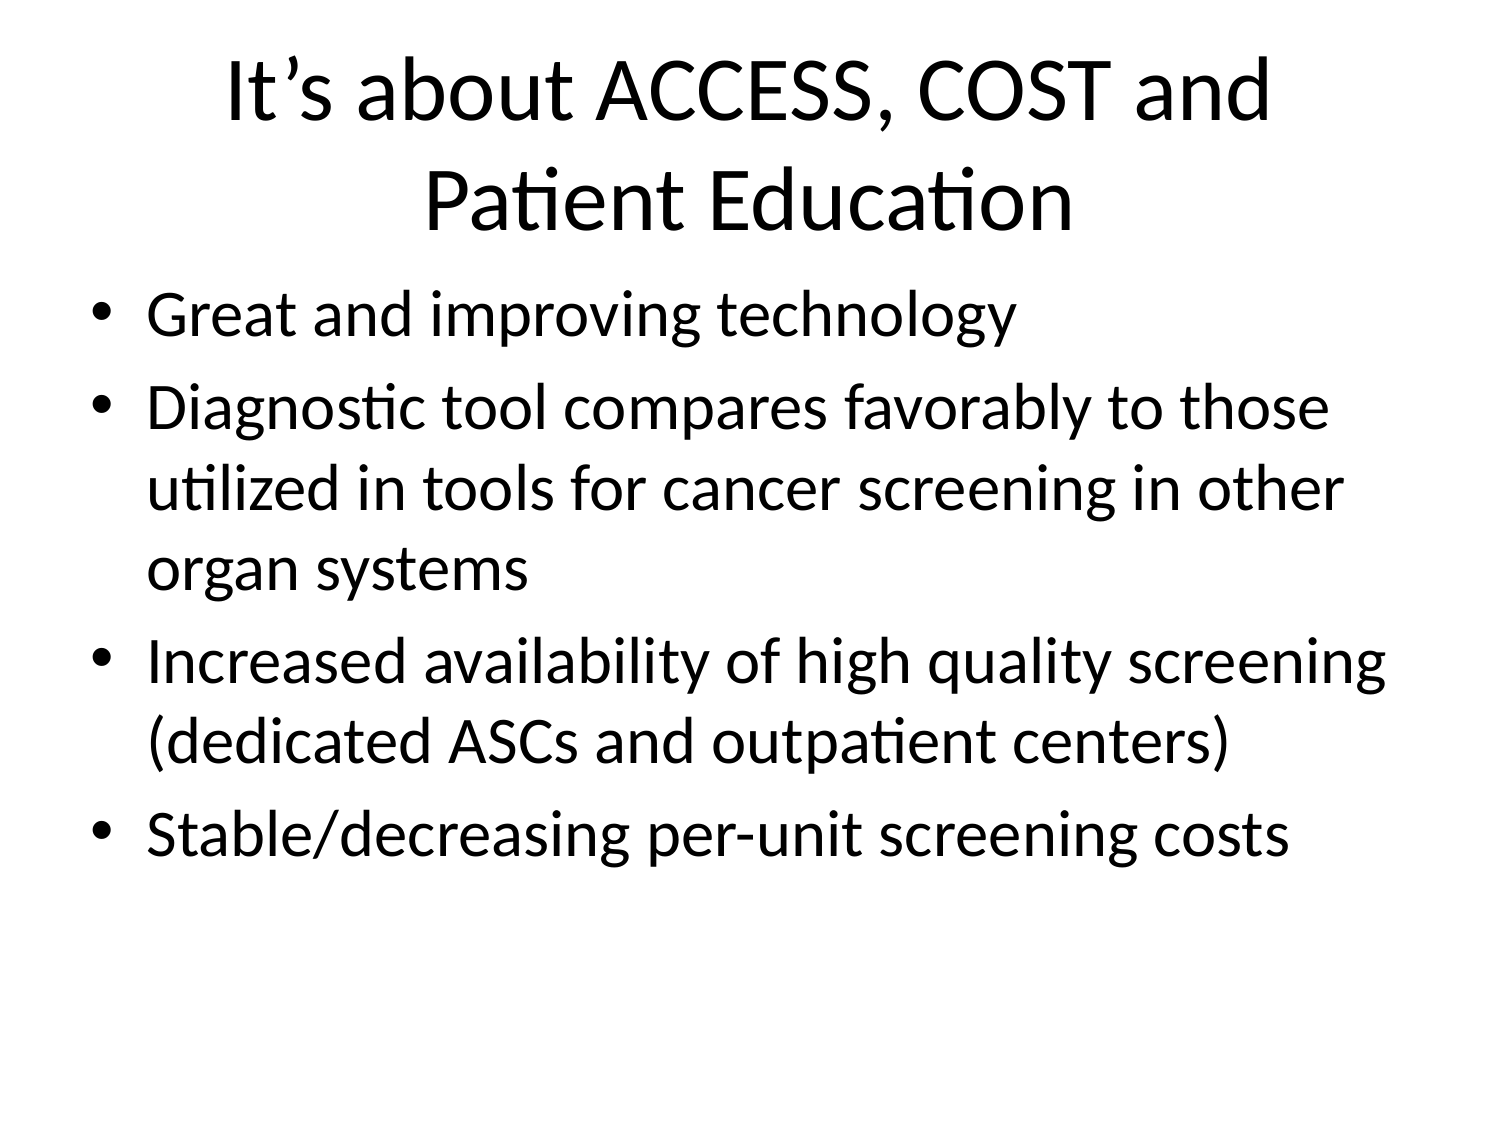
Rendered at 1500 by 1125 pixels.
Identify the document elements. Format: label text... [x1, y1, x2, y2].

list Great and improving technology Diagnostic tool compares favorably to those utilized in tools for cancer screening in other organ systems Increased availability of high quality screening (dedicated ASCs and outpatient centers) Stable/decreasing per-unit screening costs [75, 262, 1425, 1005]
title It’s about ACCESS, COST and Patient Education [75, 45, 1425, 233]
